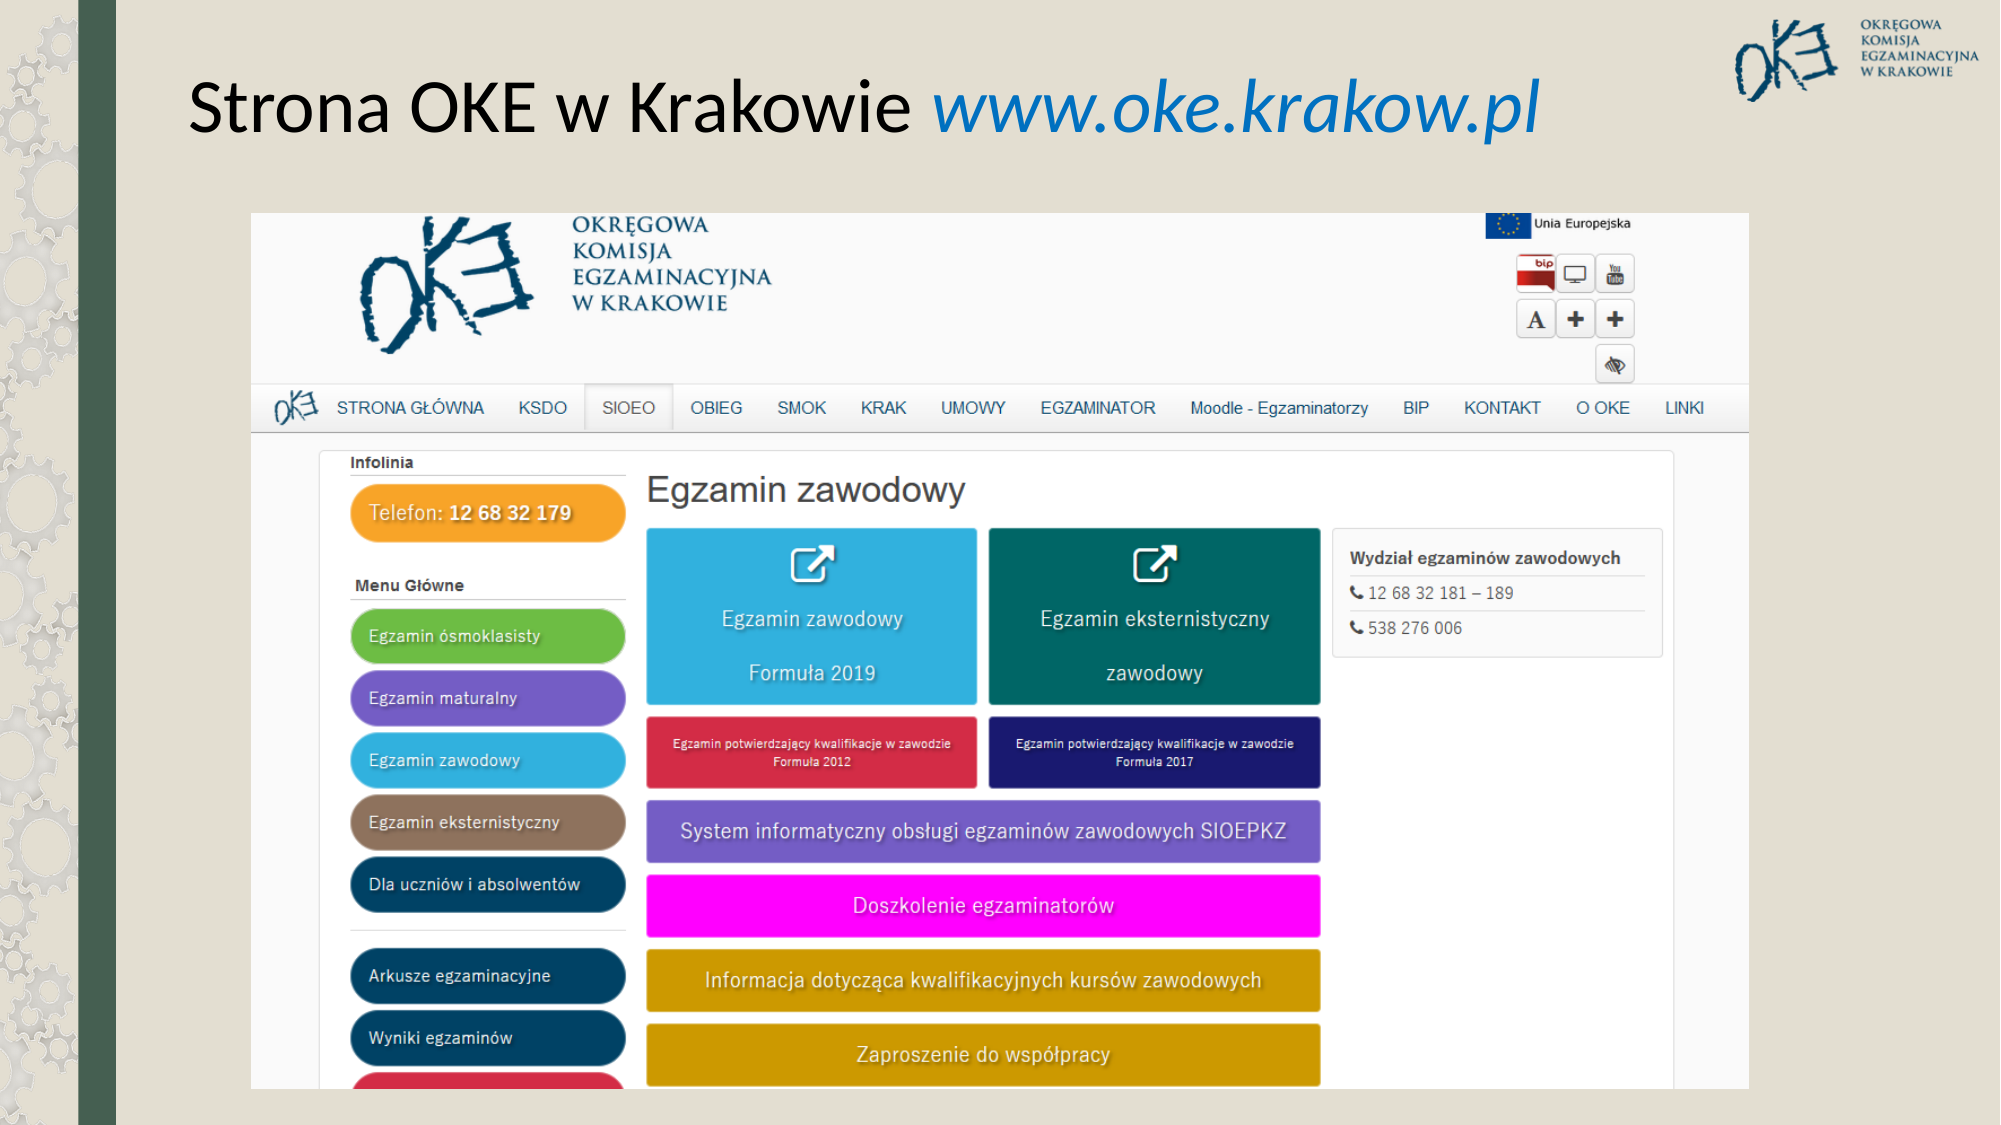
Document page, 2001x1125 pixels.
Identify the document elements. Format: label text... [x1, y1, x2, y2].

picture [1734, 15, 1985, 102]
picture [251, 213, 1749, 1089]
title Strona OKE w Krakowie www.oke.krakow.pl [173, 59, 1749, 214]
picture [1742, 48, 1766, 98]
